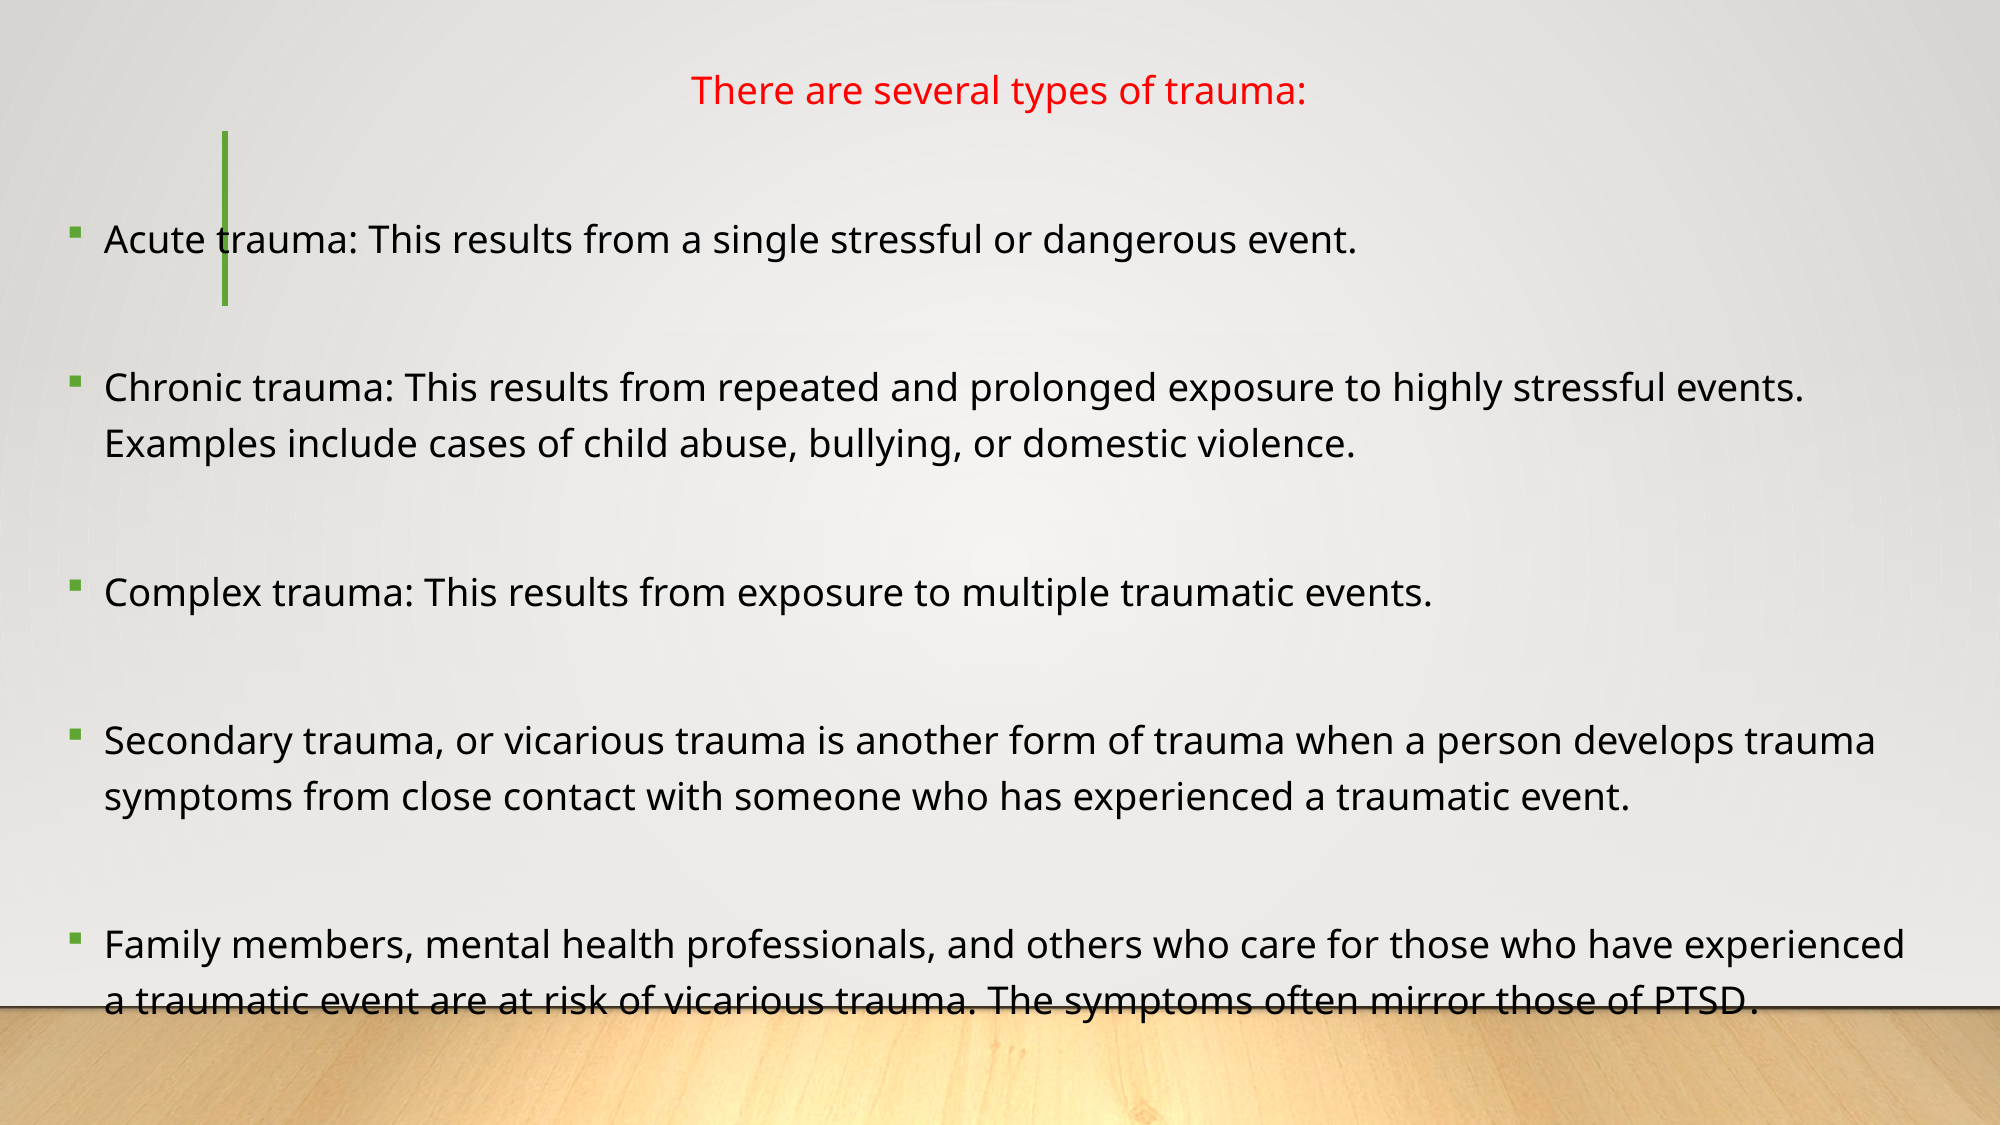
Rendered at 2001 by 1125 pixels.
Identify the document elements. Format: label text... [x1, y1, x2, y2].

picture [0, 1006, 2000, 1125]
list There are several types of trauma: Acute trauma: This results from a single stressful or dangerous event. Chronic trauma: This results from repeated and prolonged exposure to highly stressful events. Examples include cases of child abuse, bullying, or domestic violence. Complex trauma: This results from exposure to multiple traumatic events. Secondary trauma, or vicarious trauma is another form of trauma when a person develops trauma symptoms from close contact with someone who has experienced a traumatic event. Family members, mental health professionals, and others who care for those who have experienced a traumatic event are at risk of vicarious trauma. The symptoms often mirror those of PTSD. [51, 49, 1948, 1073]
